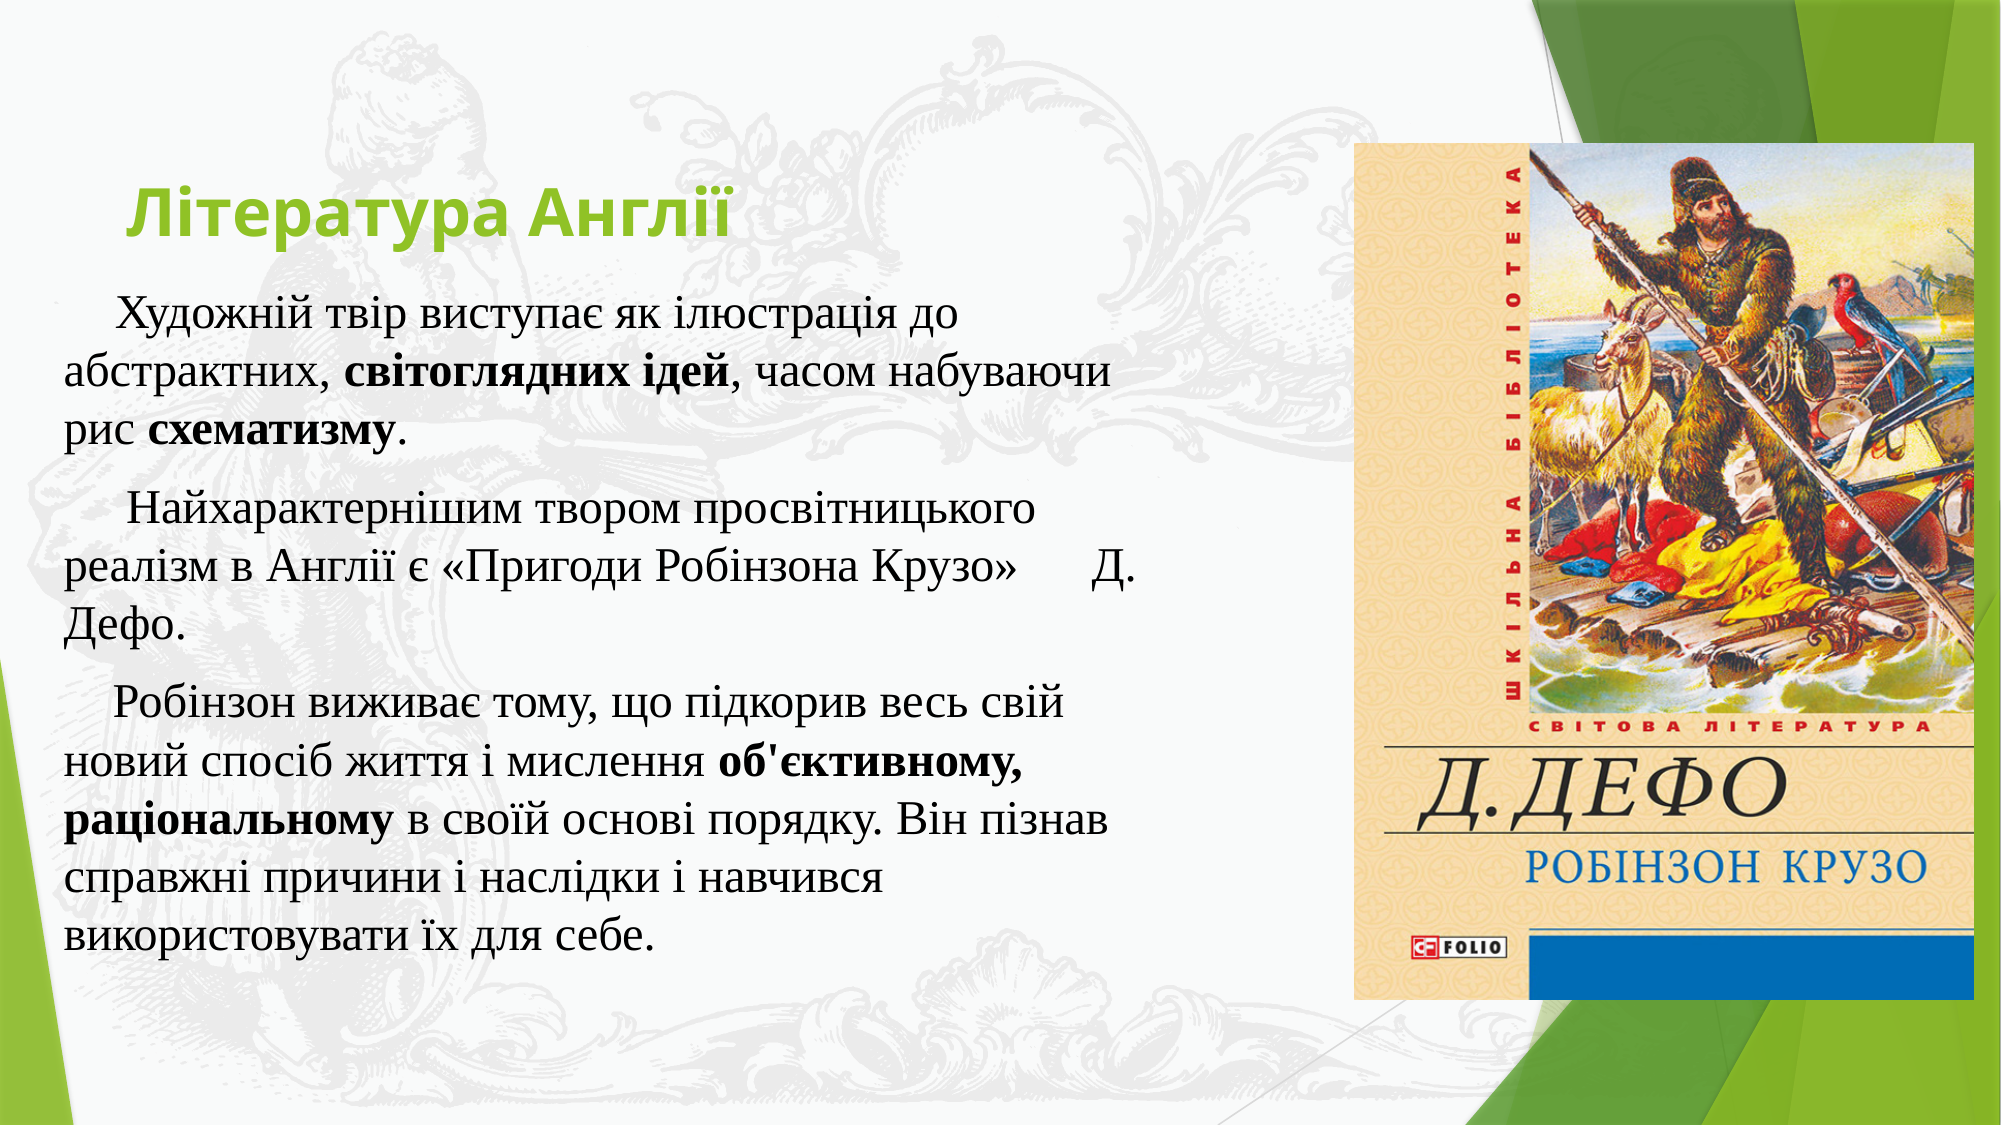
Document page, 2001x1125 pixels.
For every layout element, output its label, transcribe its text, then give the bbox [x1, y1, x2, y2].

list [1353, 143, 1974, 1000]
title Література Англії [111, 14, 1088, 258]
list Художній твір виступає як ілюстрація до абстрактних, світоглядних ідей, часом набуваючи рис схематизму. Найхарактерні­шим твором просвітницького реалізм в Англії є «Пригоди Робінзона Крузо» Д. Дефо. Робінзон виживає тому, що підкорив весь свій новий спосіб життя і мислення об'єктивному, раціональному в своїй основі порядку. Він пізнав справжні причини і наслідки і навчився використовувати їх для себе. [48, 272, 1173, 1091]
